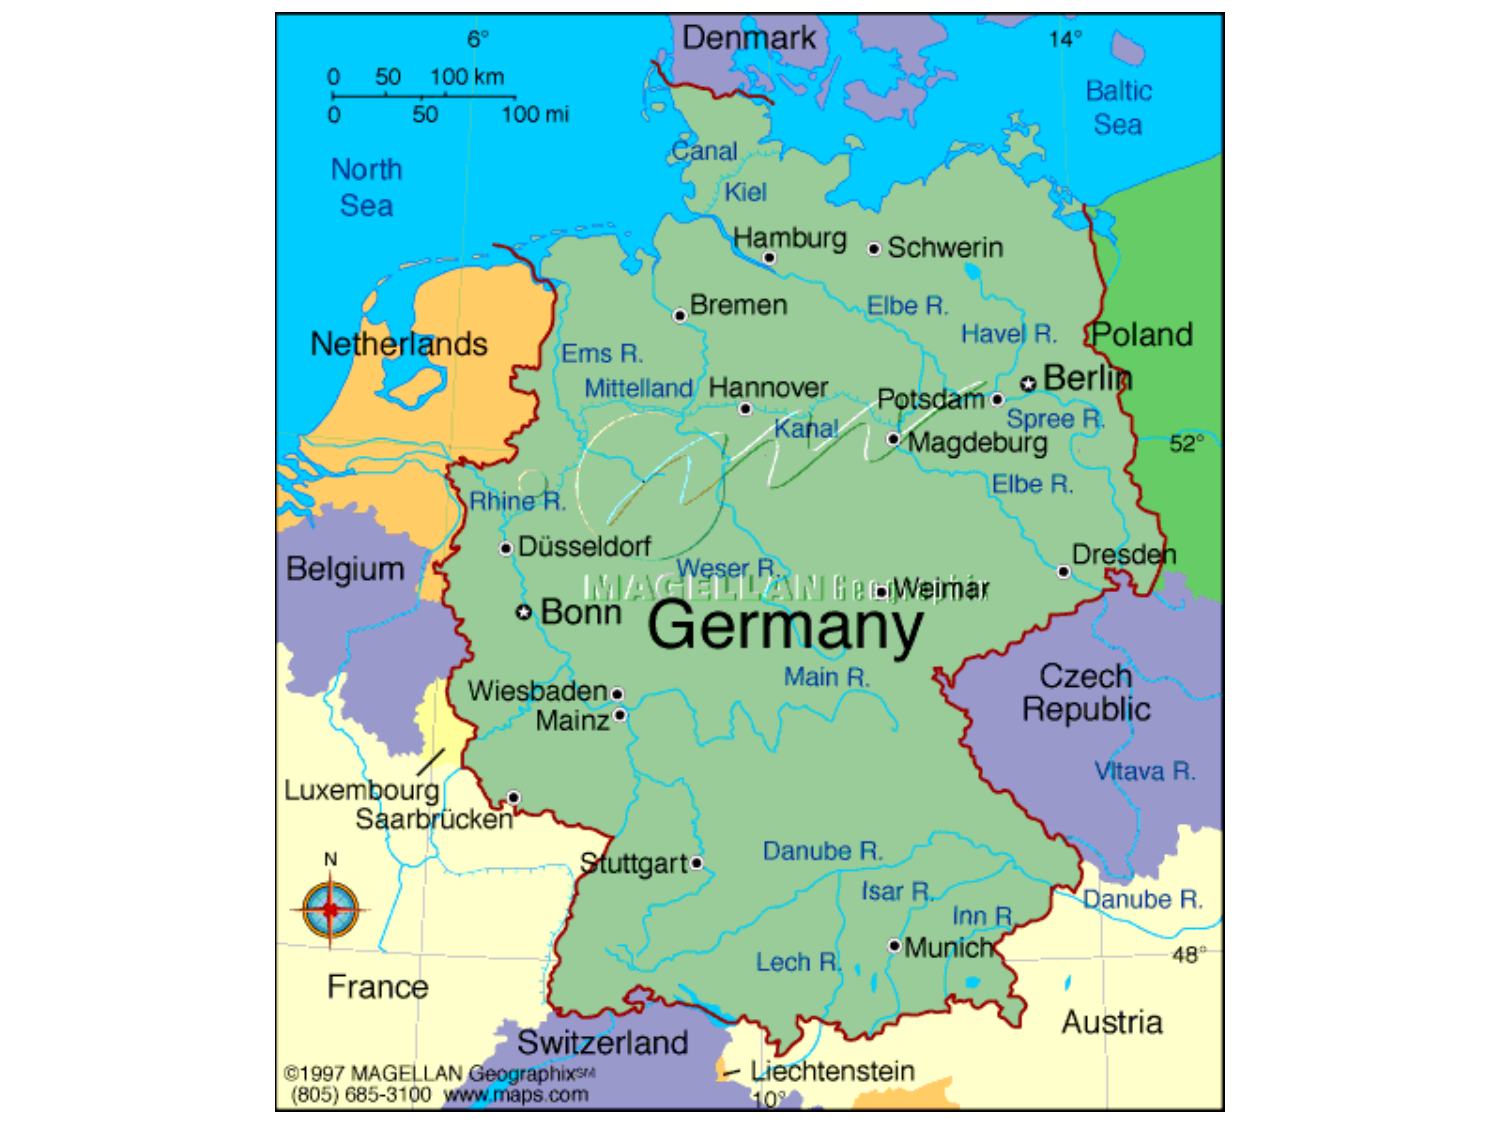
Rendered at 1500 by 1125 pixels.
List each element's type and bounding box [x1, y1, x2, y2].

picture [275, 12, 1225, 1112]
picture [648, 68, 654, 76]
picture [362, 204, 374, 208]
picture [399, 259, 429, 269]
picture [652, 102, 665, 111]
picture [362, 290, 377, 313]
picture [437, 258, 457, 262]
picture [531, 236, 542, 241]
picture [473, 254, 487, 259]
picture [389, 368, 442, 407]
picture [275, 464, 298, 480]
picture [377, 277, 388, 285]
picture [642, 111, 648, 120]
picture [345, 160, 349, 178]
